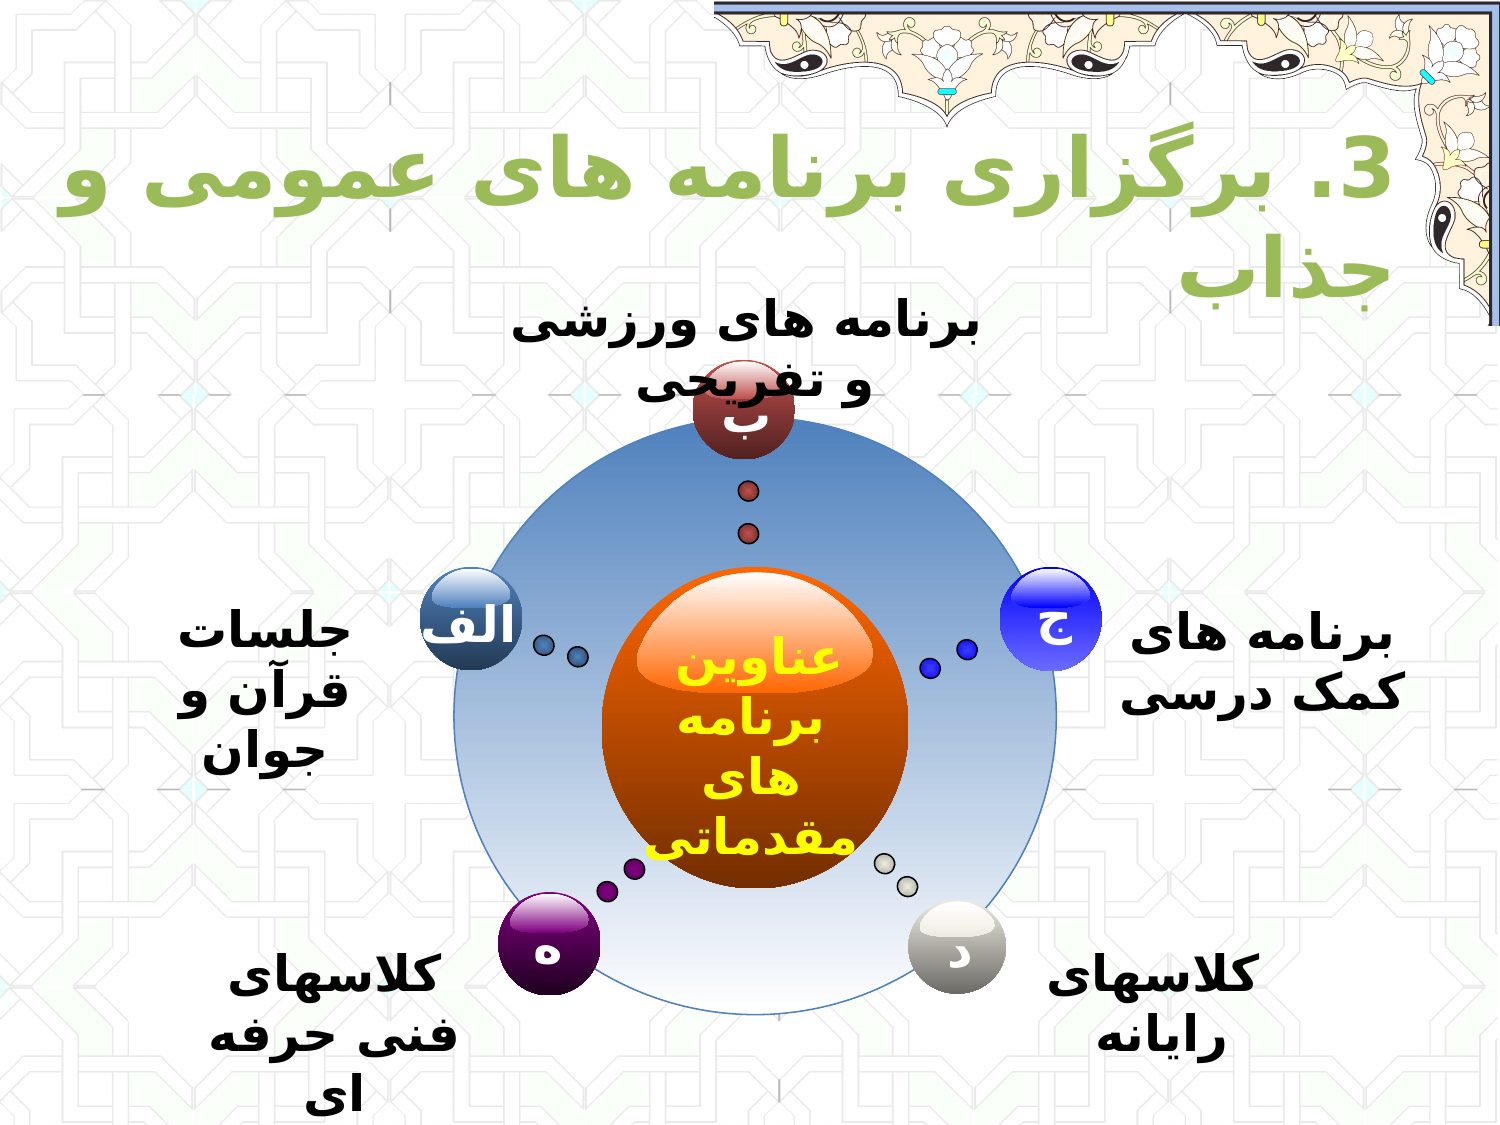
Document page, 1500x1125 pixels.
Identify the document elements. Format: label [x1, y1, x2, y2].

picture [0, 0, 1500, 1125]
text_box [110, 279, 1424, 1071]
